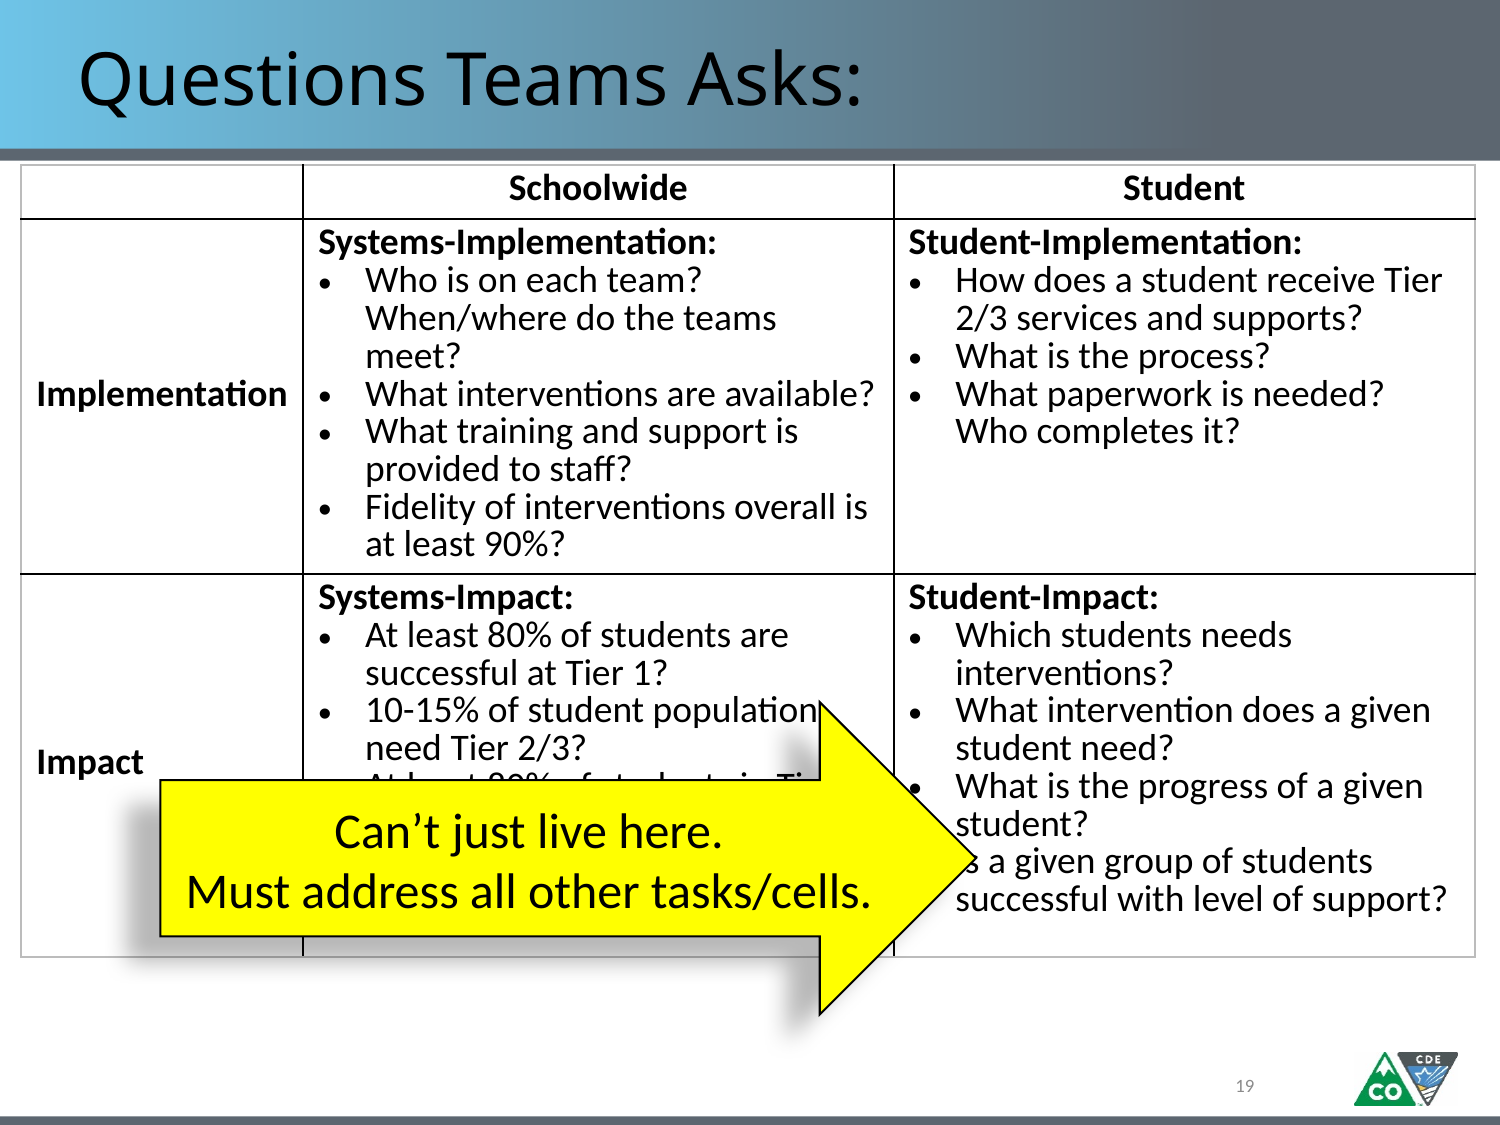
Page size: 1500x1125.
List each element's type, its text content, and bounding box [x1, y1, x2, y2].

table_cell Student-Impact: Which students needs interventions? What intervention does a given student need? What is the progress of a given student? Is a given group of students successful with level of support? [895, 575, 1474, 956]
picture [1354, 1052, 1458, 1106]
table_cell Systems-Implementation: Who is on each team? When/where do the teams meet? What interventions are available? What training and support is provided to staff? Fidelity of interventions overall is at least 90%? [304, 220, 893, 573]
table_cell Impact [22, 575, 302, 956]
table_cell Implementation [22, 220, 302, 573]
title Questions Teams Asks: [62, 34, 1475, 129]
text_box Can’t just live here. Must address all other tasks/cells. [159, 699, 978, 1018]
table_cell Systems-Impact: At least 80% of students are successful at Tier 1? 10-15% of student population need Tier 2/3? At least 80% of students in Tier 2/3 are successful? [304, 575, 893, 779]
table_header Schoolwide [304, 166, 893, 218]
table_header Student [895, 166, 1474, 218]
table_cell Student-Implementation: How does a student receive Tier 2/3 services and supports? What is the process? What paperwork is needed? Who completes it? [895, 220, 1474, 573]
table_header [22, 166, 302, 218]
